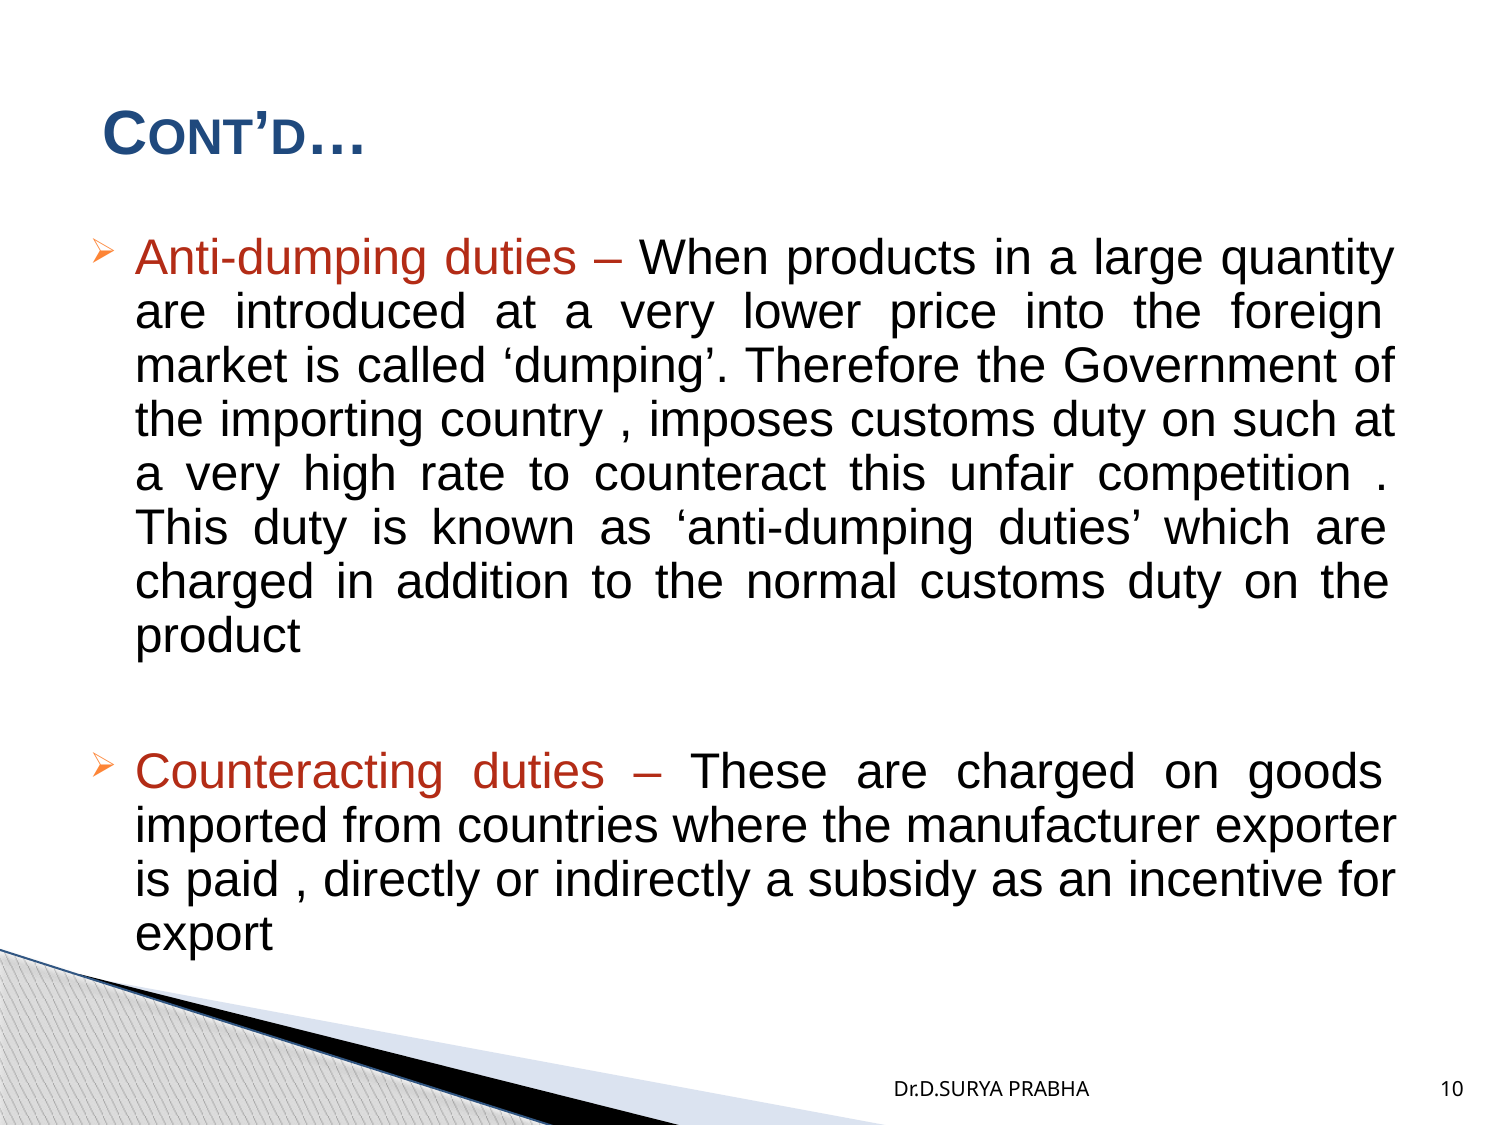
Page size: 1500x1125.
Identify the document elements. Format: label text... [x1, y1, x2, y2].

text_box Anti-dumping duties – When products in a large quantity are introduced at a very lower price into the foreign market is called ‘dumping’. Therefore the Government of the importing country , imposes customs duty on such at a very high rate to counteract this unfair competition . This duty is known as ‘anti-dumping duties’ which are charged in addition to the normal customs duty on the product Counteracting duties – These are charged on goods imported from countries where the manufacturer exporter is paid , directly or indirectly a subsidy as an incentive for export [87, 223, 1413, 962]
footer Dr.D.SURYA PRABHA [718, 1051, 1105, 1112]
title CONT’D… [100, 33, 372, 223]
slide_number 10 [1418, 1051, 1479, 1112]
